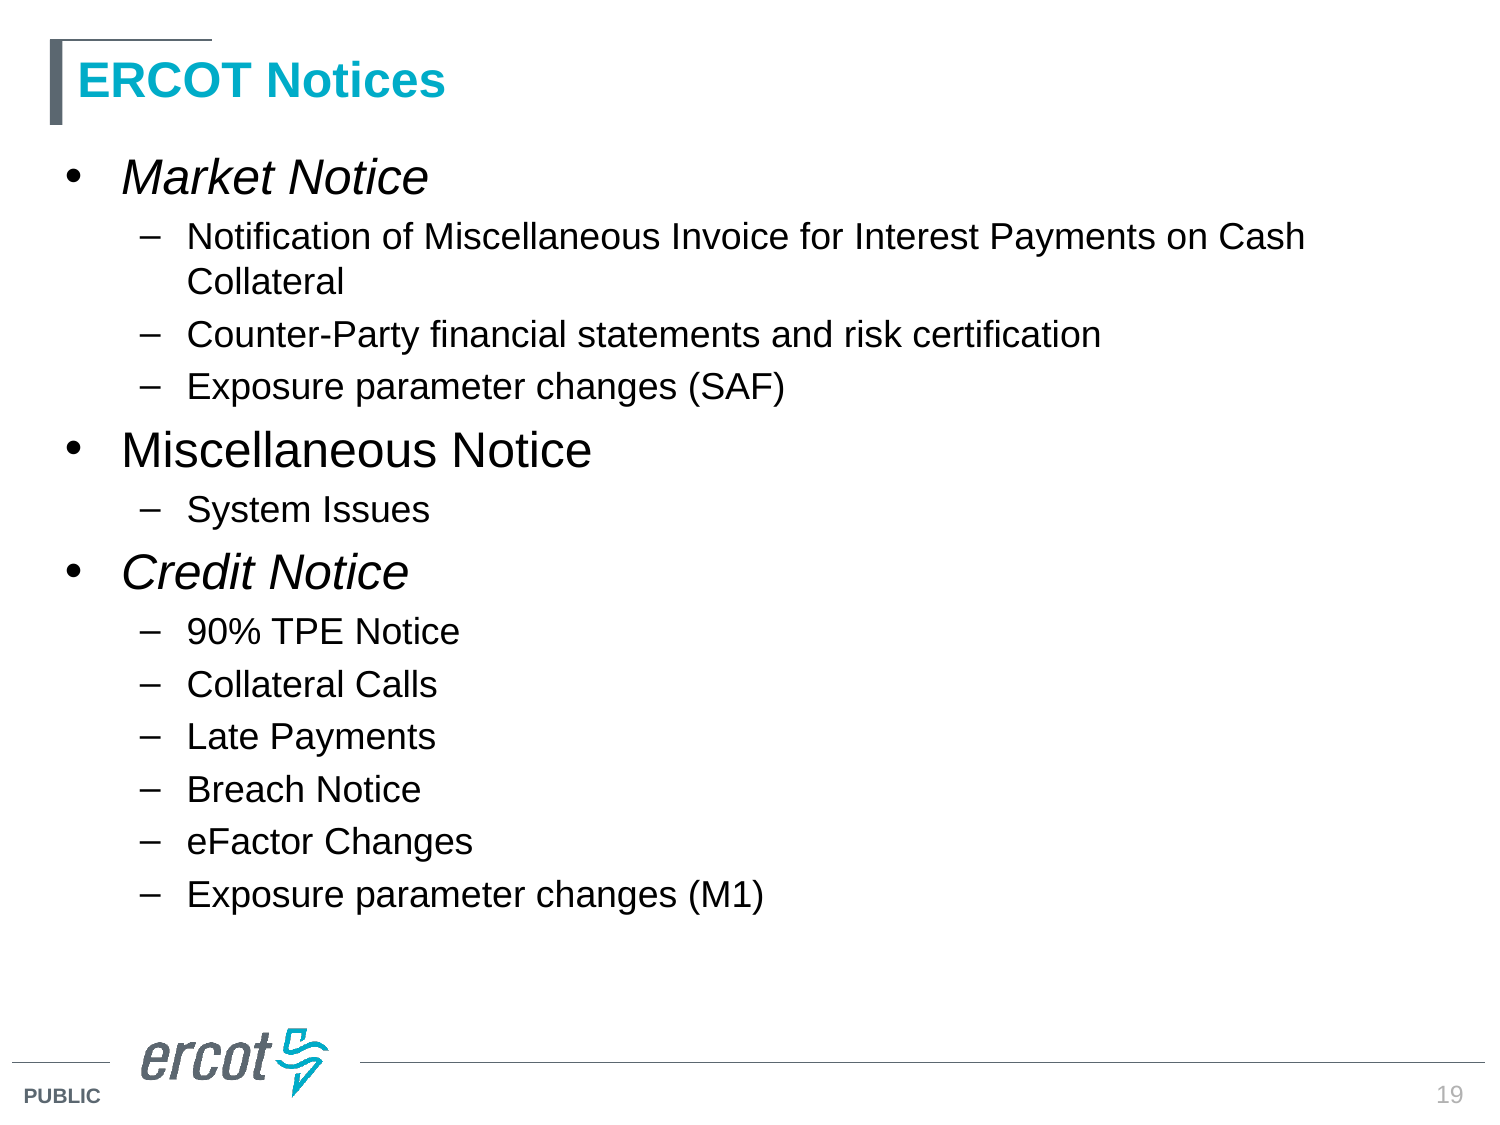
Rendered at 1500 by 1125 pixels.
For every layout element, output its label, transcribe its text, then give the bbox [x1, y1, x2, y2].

slide_number 19 [1412, 1076, 1488, 1112]
title ERCOT Notices [62, 39, 1450, 137]
picture [137, 1024, 332, 1100]
list Market Notice Notification of Miscellaneous Invoice for Interest Payments on Cash Collateral Counter-Party financial statements and risk certification Exposure parameter changes (SAF) Miscellaneous Notice System Issues Credit Notice 90% TPE Notice Collateral Calls Late Payments Breach Notice eFactor Changes Exposure parameter changes (M1) [50, 137, 1450, 972]
